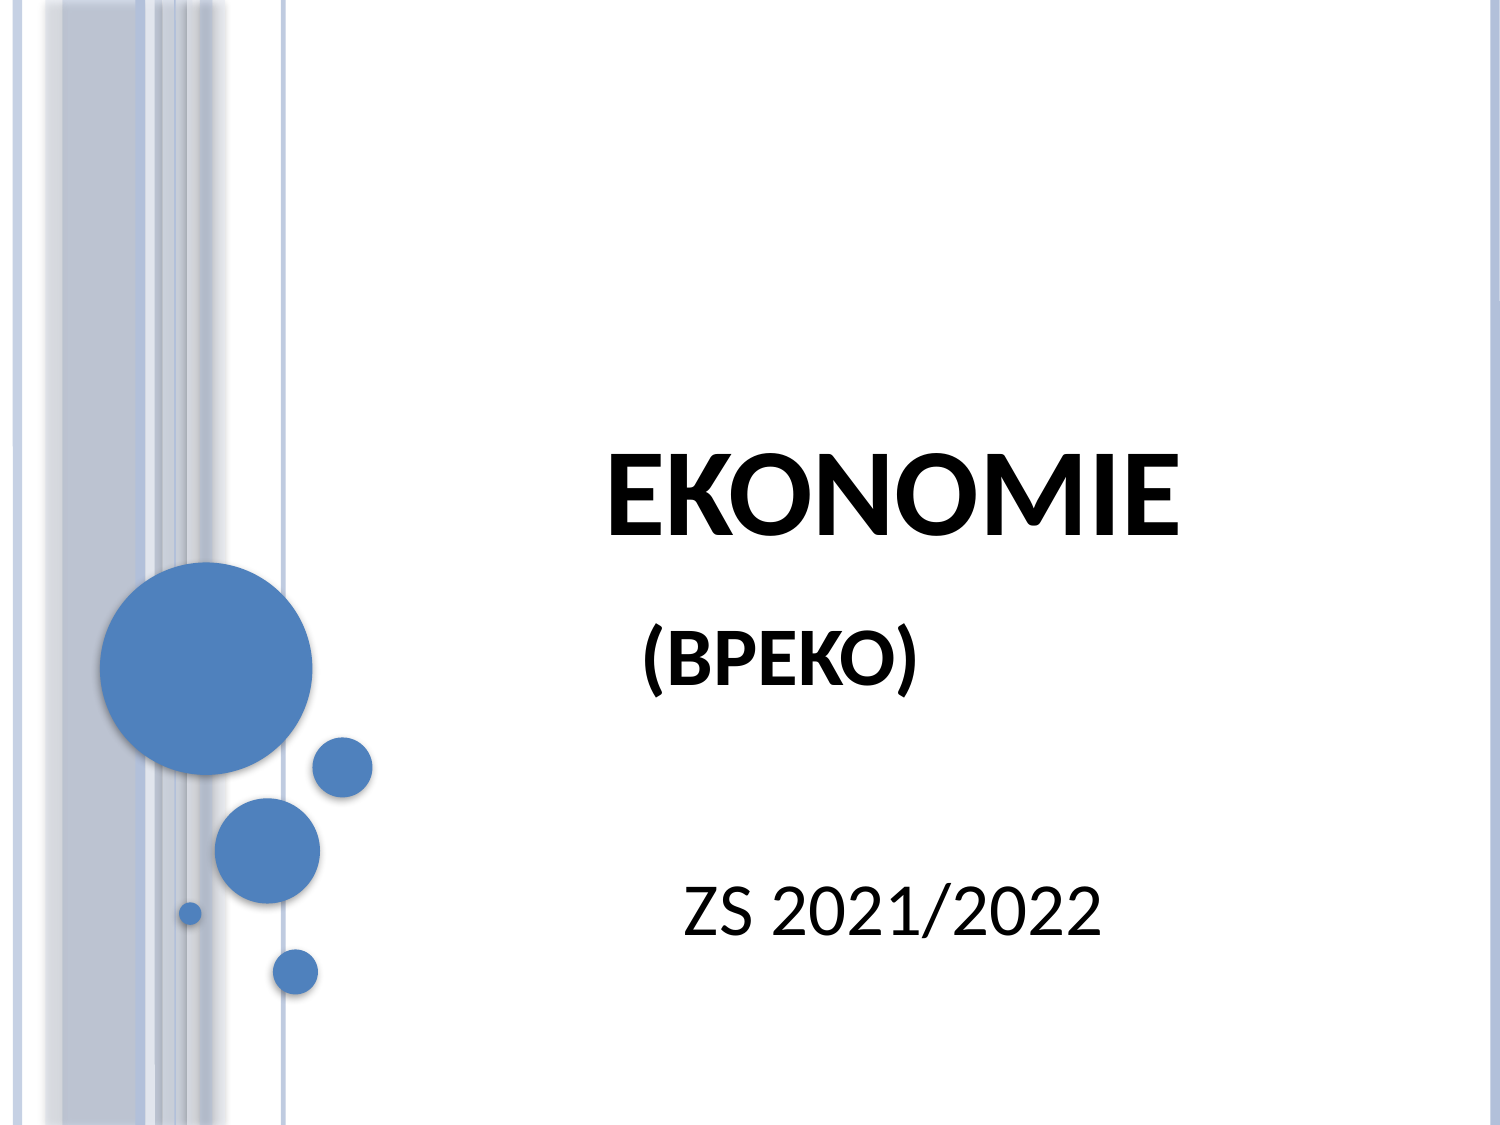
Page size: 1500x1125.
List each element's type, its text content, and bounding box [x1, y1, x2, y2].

title EKONOMIE (BPEKO) ZS 2021/2022 [387, 37, 1400, 959]
